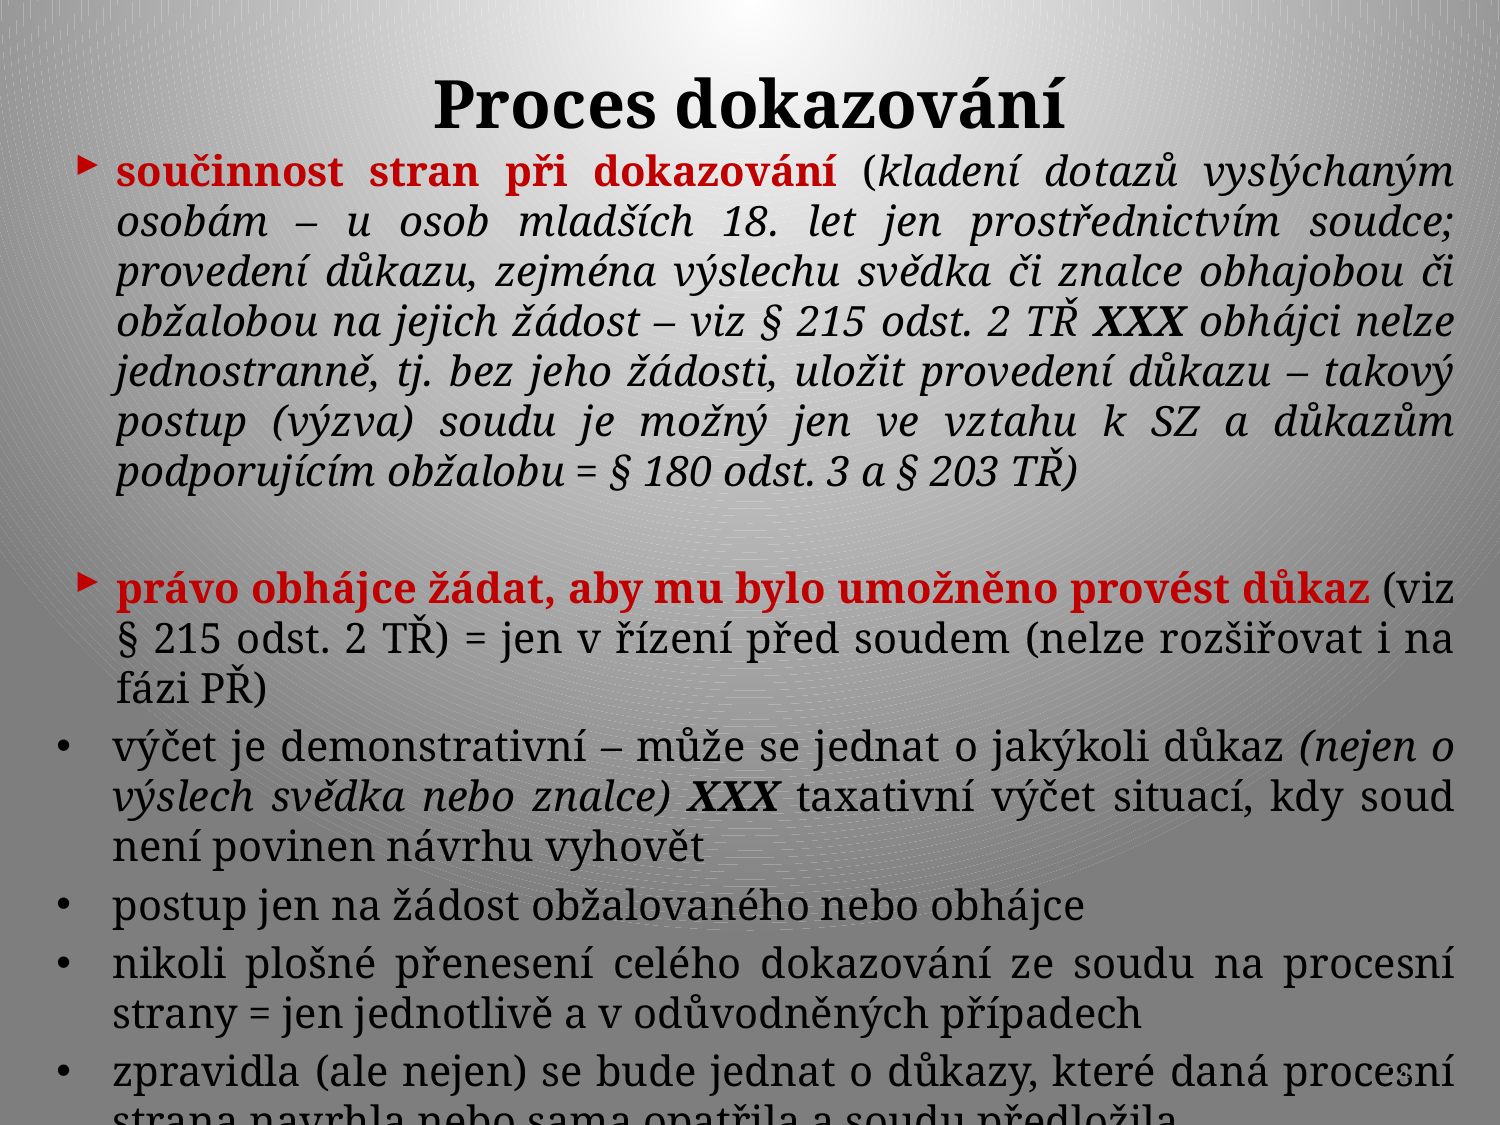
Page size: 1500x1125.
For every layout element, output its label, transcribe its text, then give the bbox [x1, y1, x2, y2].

slide_number 24 [1074, 1042, 1425, 1103]
list součinnost stran při dokazování (kladení dotazů vyslýchaným osobám – u osob mladších 18. let jen prostřednictvím soudce; provedení důkazu, zejména výslechu svědka či znalce obhajobou či obžalobou na jejich žádost – viz § 215 odst. 2 TŘ XXX obhájci nelze jednostranně, tj. bez jeho žádosti, uložit provedení důkazu – takový postup (výzva) soudu je možný jen ve vztahu k SZ a důkazům podporujícím obžalobu = § 180 odst. 3 a § 203 TŘ) právo obhájce žádat, aby mu bylo umožněno provést důkaz (viz § 215 odst. 2 TŘ) = jen v řízení před soudem (nelze rozšiřovat i na fázi PŘ) výčet je demonstrativní – může se jednat o jakýkoli důkaz (nejen o výslech svědka nebo znalce) XXX taxativní výčet situací, kdy soud není povinen návrhu vyhovět postup jen na žádost obžalovaného nebo obhájce nikoli plošné přenesení celého dokazování ze soudu na procesní strany = jen jednotlivě a v odůvodněných případech zpravidla (ale nejen) se bude jednat o důkazy, které daná procesní strana navrhla nebo sama opatřila a soudu předložila [41, 136, 1471, 1103]
title Proces dokazování [74, 30, 1426, 136]
